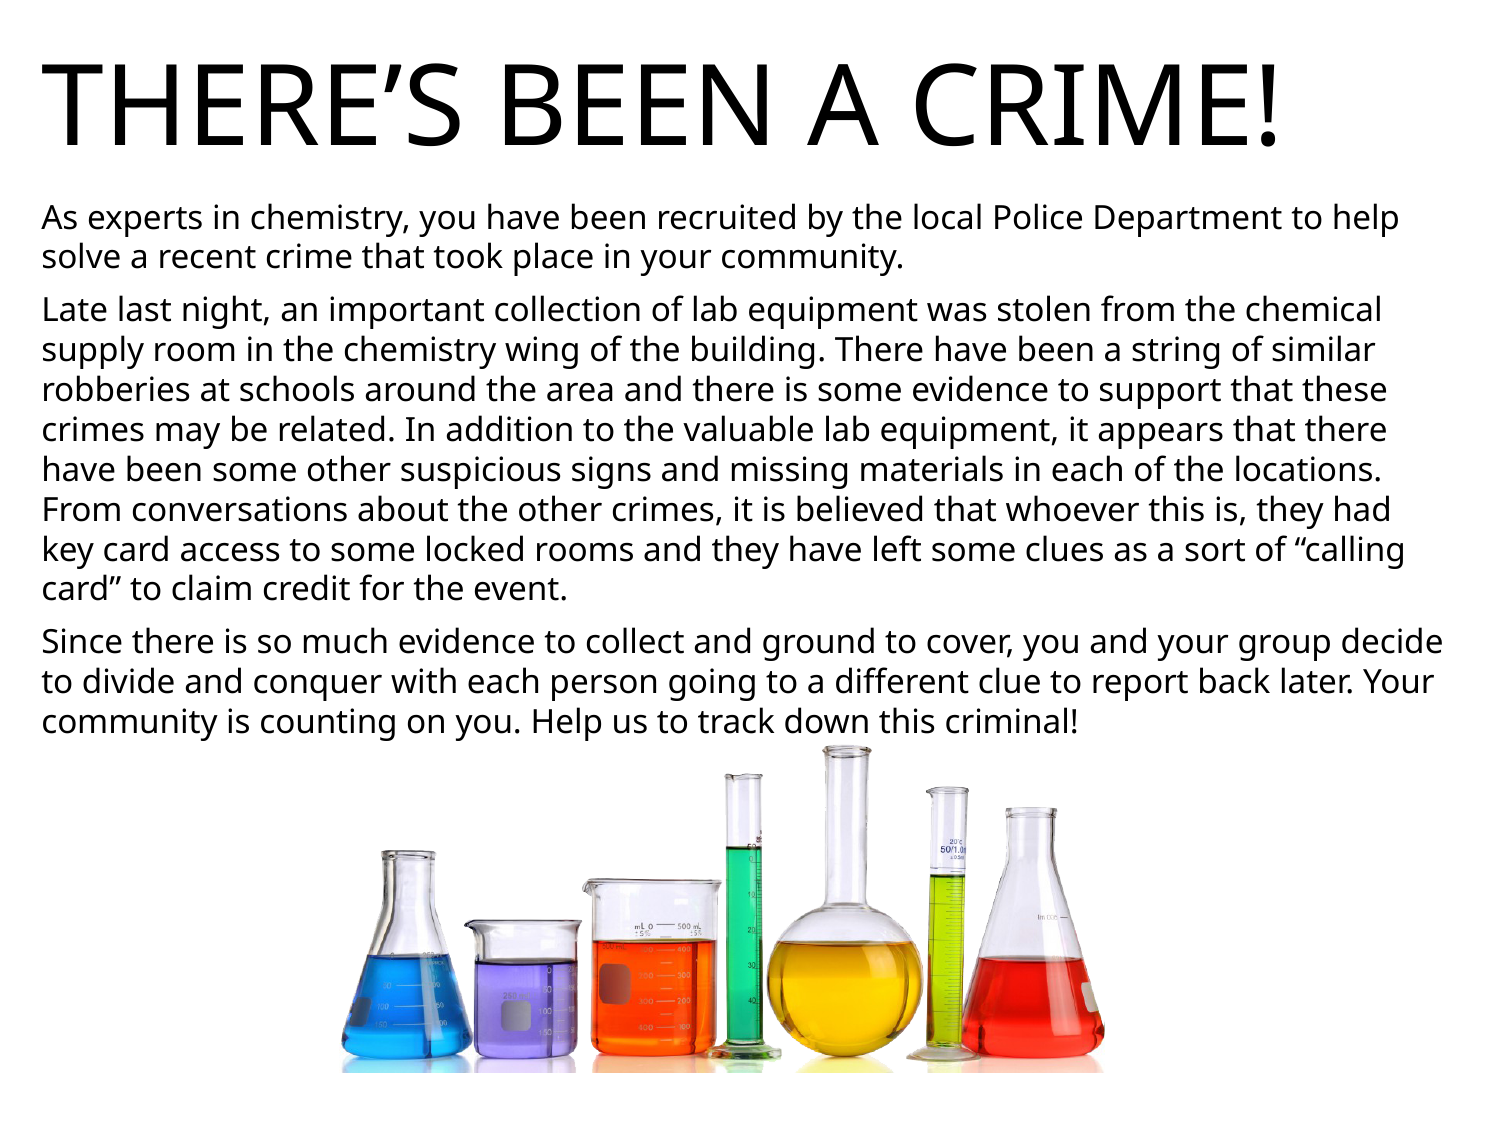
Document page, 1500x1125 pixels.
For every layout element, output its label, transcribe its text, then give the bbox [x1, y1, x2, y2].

text_box As experts in chemistry, you have been recruited by the local Police Department to help solve a recent crime that took place in your community. Late last night, an important collection of lab equipment was stolen from the chemical supply room in the chemistry wing of the building. There have been a string of similar robberies at schools around the area and there is some evidence to support that these crimes may be related. In addition to the valuable lab equipment, it appears that there have been some other suspicious signs and missing materials in each of the locations. From conversations about the other crimes, it is believed that whoever this is, they had key card access to some locked rooms and they have left some clues as a sort of “calling card” to claim credit for the event. Since there is so much evidence to collect and ground to cover, you and your group decide to divide and conquer with each person going to a different clue to report back later. Your community is counting on you. Help us to track down this criminal! [26, 188, 1462, 748]
picture [339, 731, 1105, 1073]
title There’s Been a Crime! [26, 0, 1462, 188]
